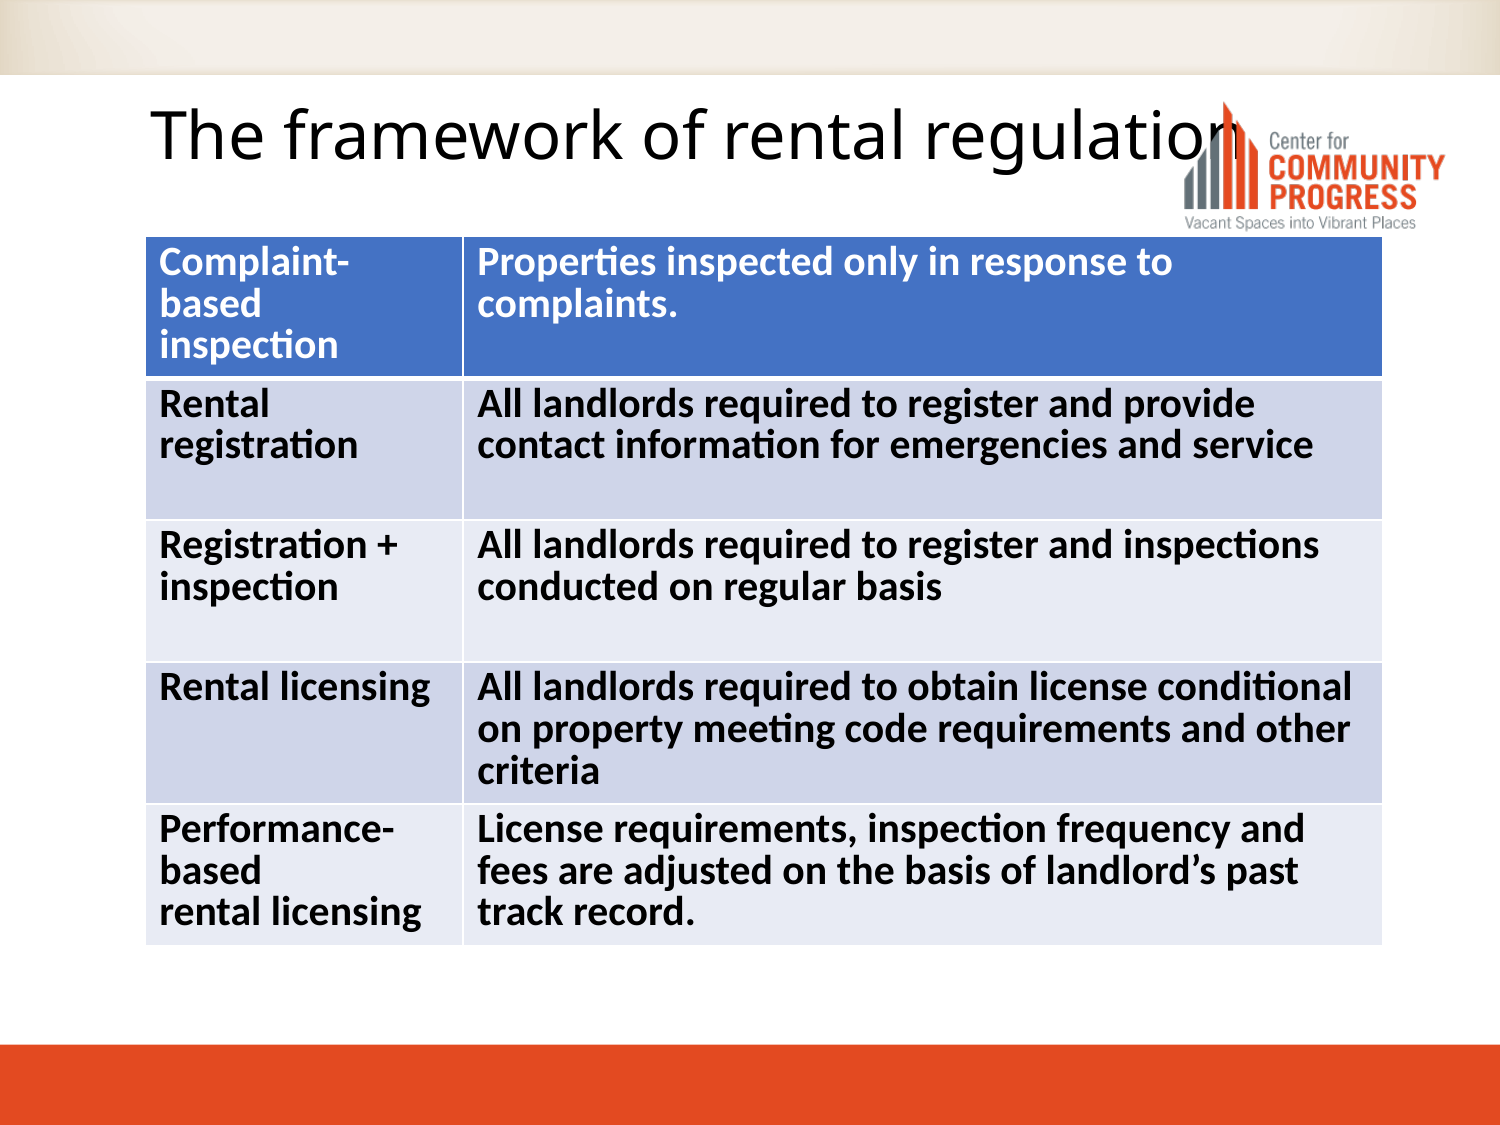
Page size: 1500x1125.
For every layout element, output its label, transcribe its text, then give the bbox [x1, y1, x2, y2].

table_cell All landlords required to register and inspections conducted on regular basis [464, 521, 1382, 661]
table_cell Rental licensing [146, 663, 462, 803]
table_header Properties inspected only in response to complaints. [464, 237, 1382, 376]
picture [0, 0, 1500, 75]
picture [1162, 80, 1463, 250]
table_cell All landlords required to obtain license conditional on property meeting code requirements and other criteria [464, 663, 1382, 803]
table_cell Rental registration [146, 381, 462, 519]
table_cell License requirements, inspection frequency and fees are adjusted on the basis of landlord’s past track record. [464, 805, 1382, 945]
text_box [0, 1043, 1500, 1125]
table_cell Performance-based rental licensing [146, 805, 462, 945]
title The framework of rental regulation [135, 75, 1373, 229]
table_cell All landlords required to register and provide contact information for emergencies and service [464, 381, 1382, 519]
table_header Complaint-based inspection [146, 237, 462, 376]
table_cell Registration + inspection [146, 521, 462, 661]
